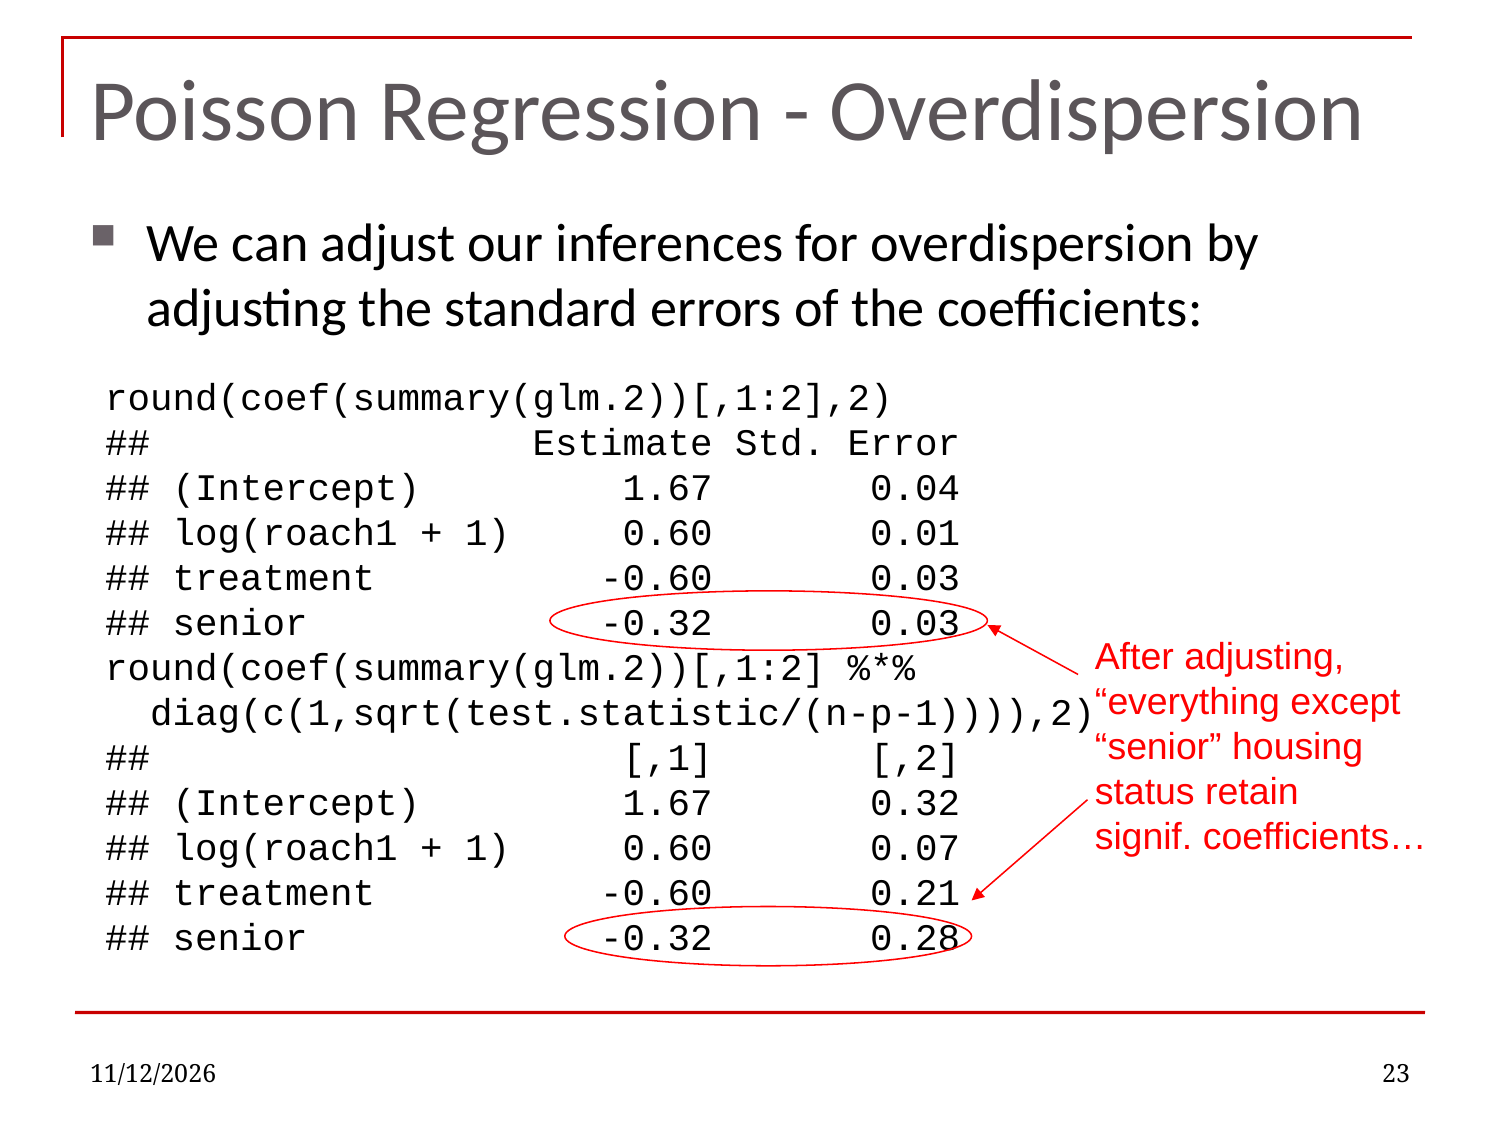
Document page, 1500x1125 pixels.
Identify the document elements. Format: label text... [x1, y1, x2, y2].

text_box round(coef(summary(glm.2))[,1:2],2) ## Estimate Std. Error ## (Intercept) 1.67 0.04 ## log(roach1 + 1) 0.60 0.01 ## treatment -0.60 0.03 ## senior -0.32 0.03 round(coef(summary(glm.2))[,1:2] %*% diag(c(1,sqrt(test.statistic/(n-p-1)))),2) ## [,1] [,2] ## (Intercept) 1.67 0.32 ## log(roach1 + 1) 0.60 0.07 ## treatment -0.60 0.21 ## senior -0.32 0.28 [90, 365, 1110, 966]
text_box After adjusting, “everything except “senior” housing status retain signif. coefficients… [1080, 624, 1443, 865]
slide_number 23 [1074, 1024, 1425, 1100]
text_box [549, 590, 988, 651]
text_box [987, 624, 1079, 675]
list We can adjust our inferences for overdispersion by adjusting the standard errors of the coefficients: [75, 200, 1425, 1006]
text_box [971, 799, 1088, 901]
text_box [564, 906, 972, 966]
title Poisson Regression - Overdispersion [75, 45, 1425, 200]
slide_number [75, 1024, 425, 1100]
